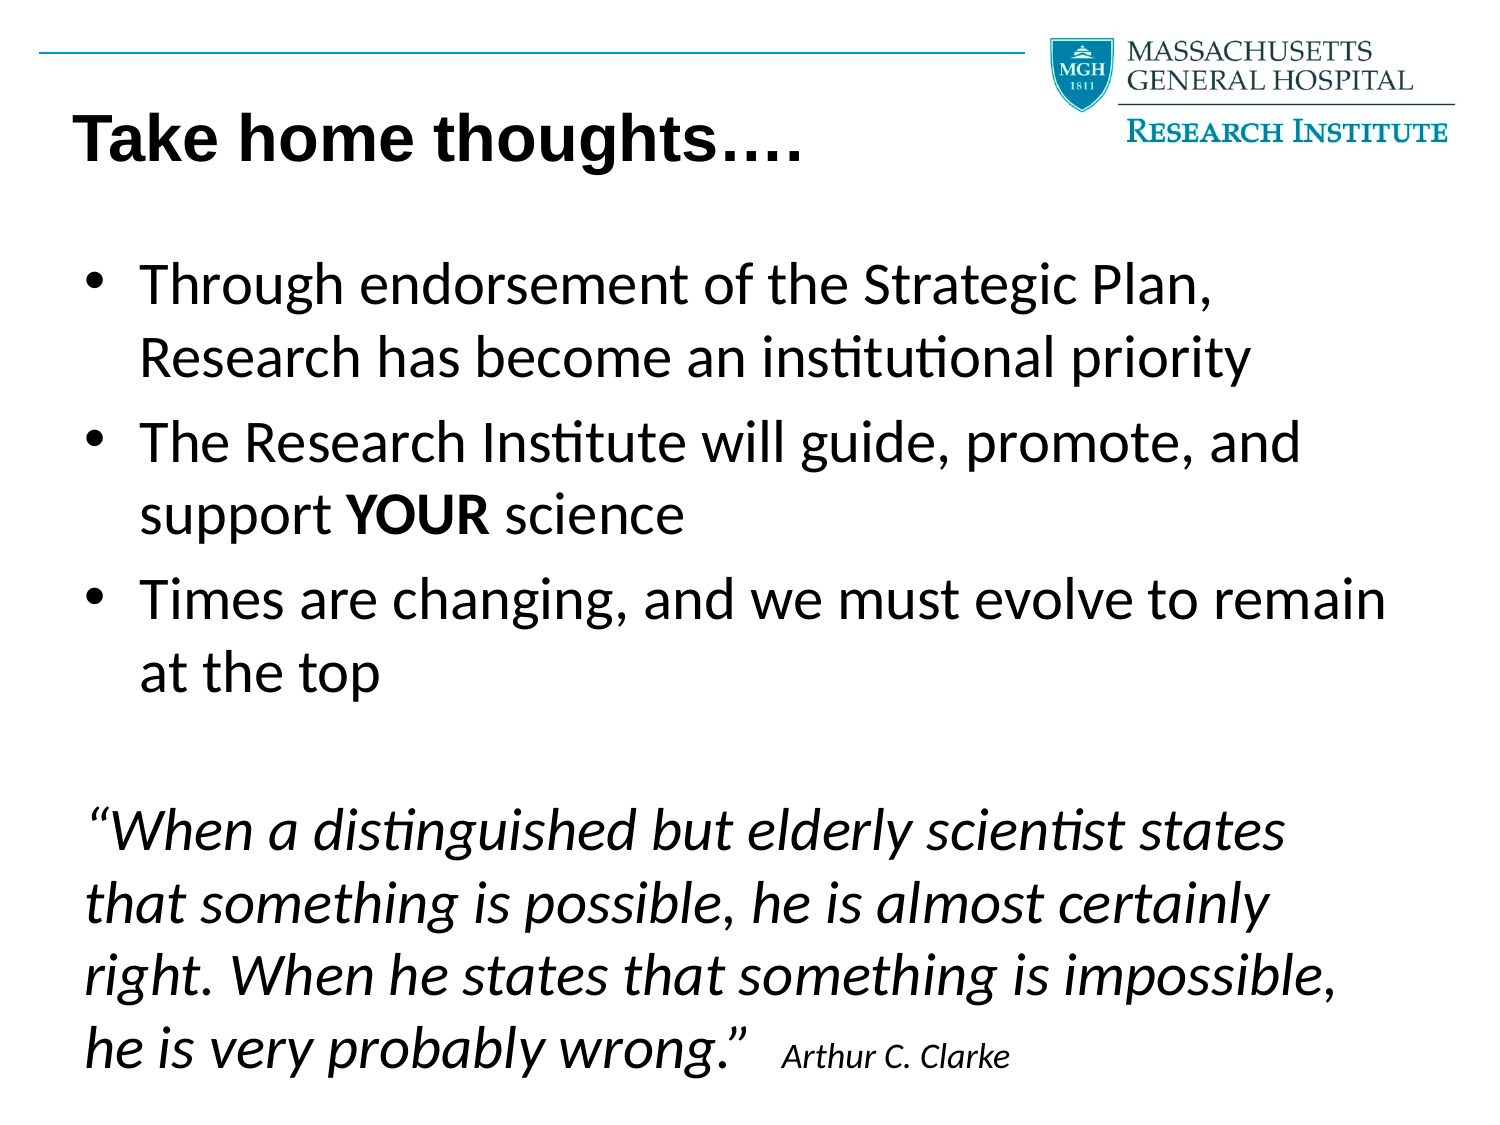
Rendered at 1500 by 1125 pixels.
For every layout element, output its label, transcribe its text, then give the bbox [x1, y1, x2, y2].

text_box Take home thoughts…. [57, 87, 820, 183]
list Through endorsement of the Strategic Plan, Research has become an institutional priority The Research Institute will guide, promote, and support YOUR science Times are changing, and we must evolve to remain at the top “When a distinguished but elderly scientist states that something is possible, he is almost certainly right. When he states that something is impossible, he is very probably wrong.” Arthur C. Clarke [69, 236, 1420, 1096]
picture [1043, 28, 1464, 153]
